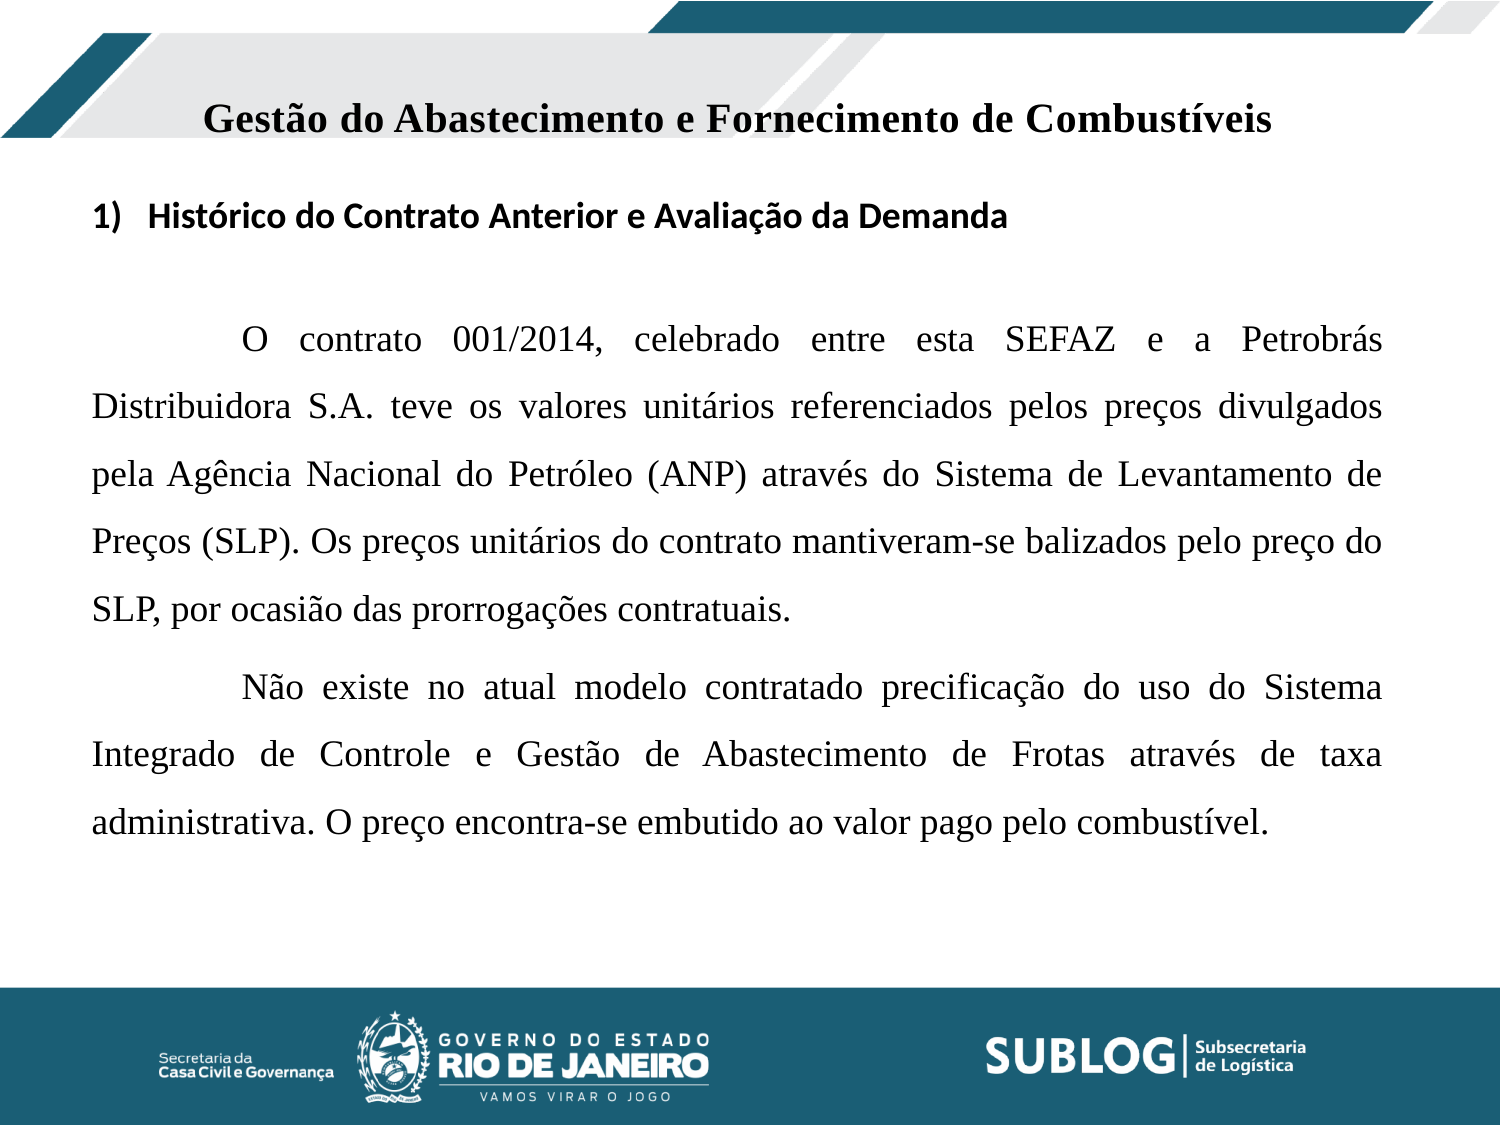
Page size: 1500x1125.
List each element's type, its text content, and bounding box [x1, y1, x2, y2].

picture [0, 1, 76, 138]
text_box Gestão do Abastecimento e Fornecimento de Combustíveis Histórico do Contrato Anterior e Avaliação da Demanda O contrato 001/2014, celebrado entre esta SEFAZ e a Petrobrás Distribuidora S.A. teve os valores unitários referenciados pelos preços divulgados pela Agência Nacional do Petróleo (ANP) através do Sistema de Levantamento de Preços (SLP). Os preços unitários do contrato mantiveram-se balizados pelo preço do SLP, por ocasião das prorrogações contratuais. Não existe no atual modelo contratado precificação do uso do Sistema Integrado de Controle e Gestão de Abastecimento de Frotas através de taxa administrativa. O preço encontra-se embutido ao valor pago pelo combustível. [76, 0, 1400, 1125]
picture [1400, 1, 1500, 138]
